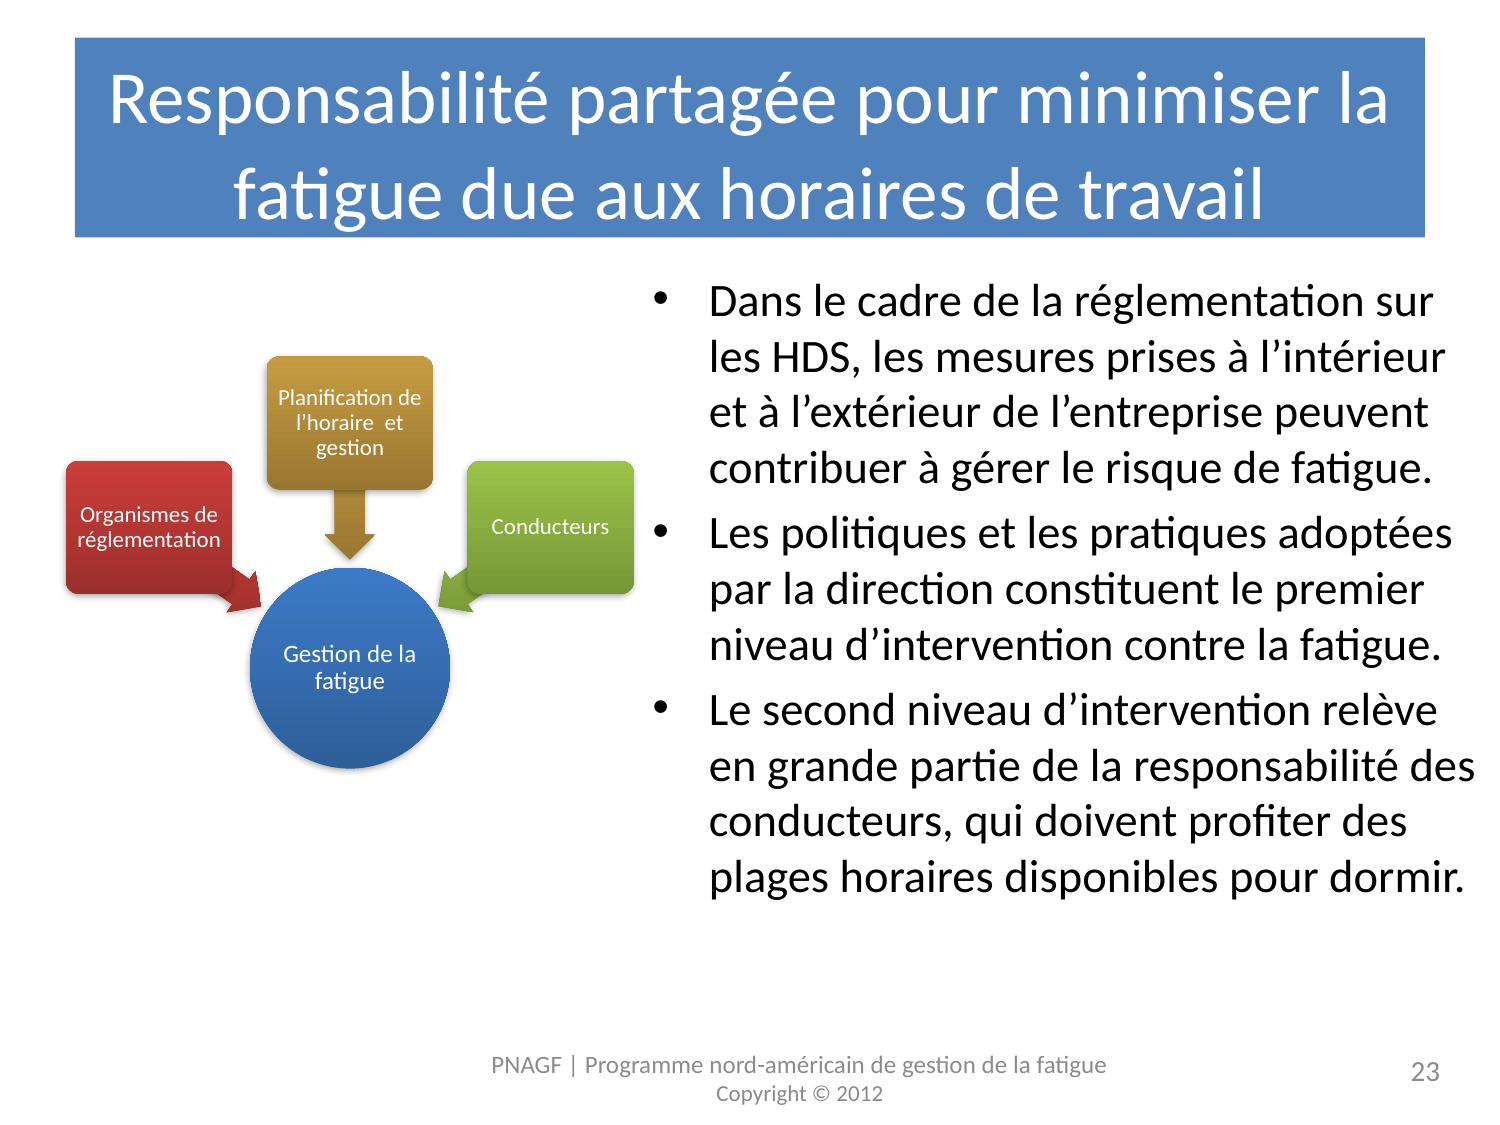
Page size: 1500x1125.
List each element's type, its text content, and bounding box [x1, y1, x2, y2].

title Responsabilité partagée pour minimiser la fatigue due aux horaires de travail [75, 45, 1425, 233]
list Dans le cadre de la réglementation sur les HDS, les mesures prises à l’intérieur et à l’extérieur de l’entreprise peuvent contribuer à gérer le risque de fatigue. Les politiques et les pratiques adoptées par la direction constituent le premier niveau d’intervention contre la fatigue. Le second niveau d’intervention relève en grande partie de la responsabilité des conducteurs, qui doivent profiter des plages horaires disponibles pour dormir. [637, 262, 1500, 1005]
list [49, 362, 651, 763]
